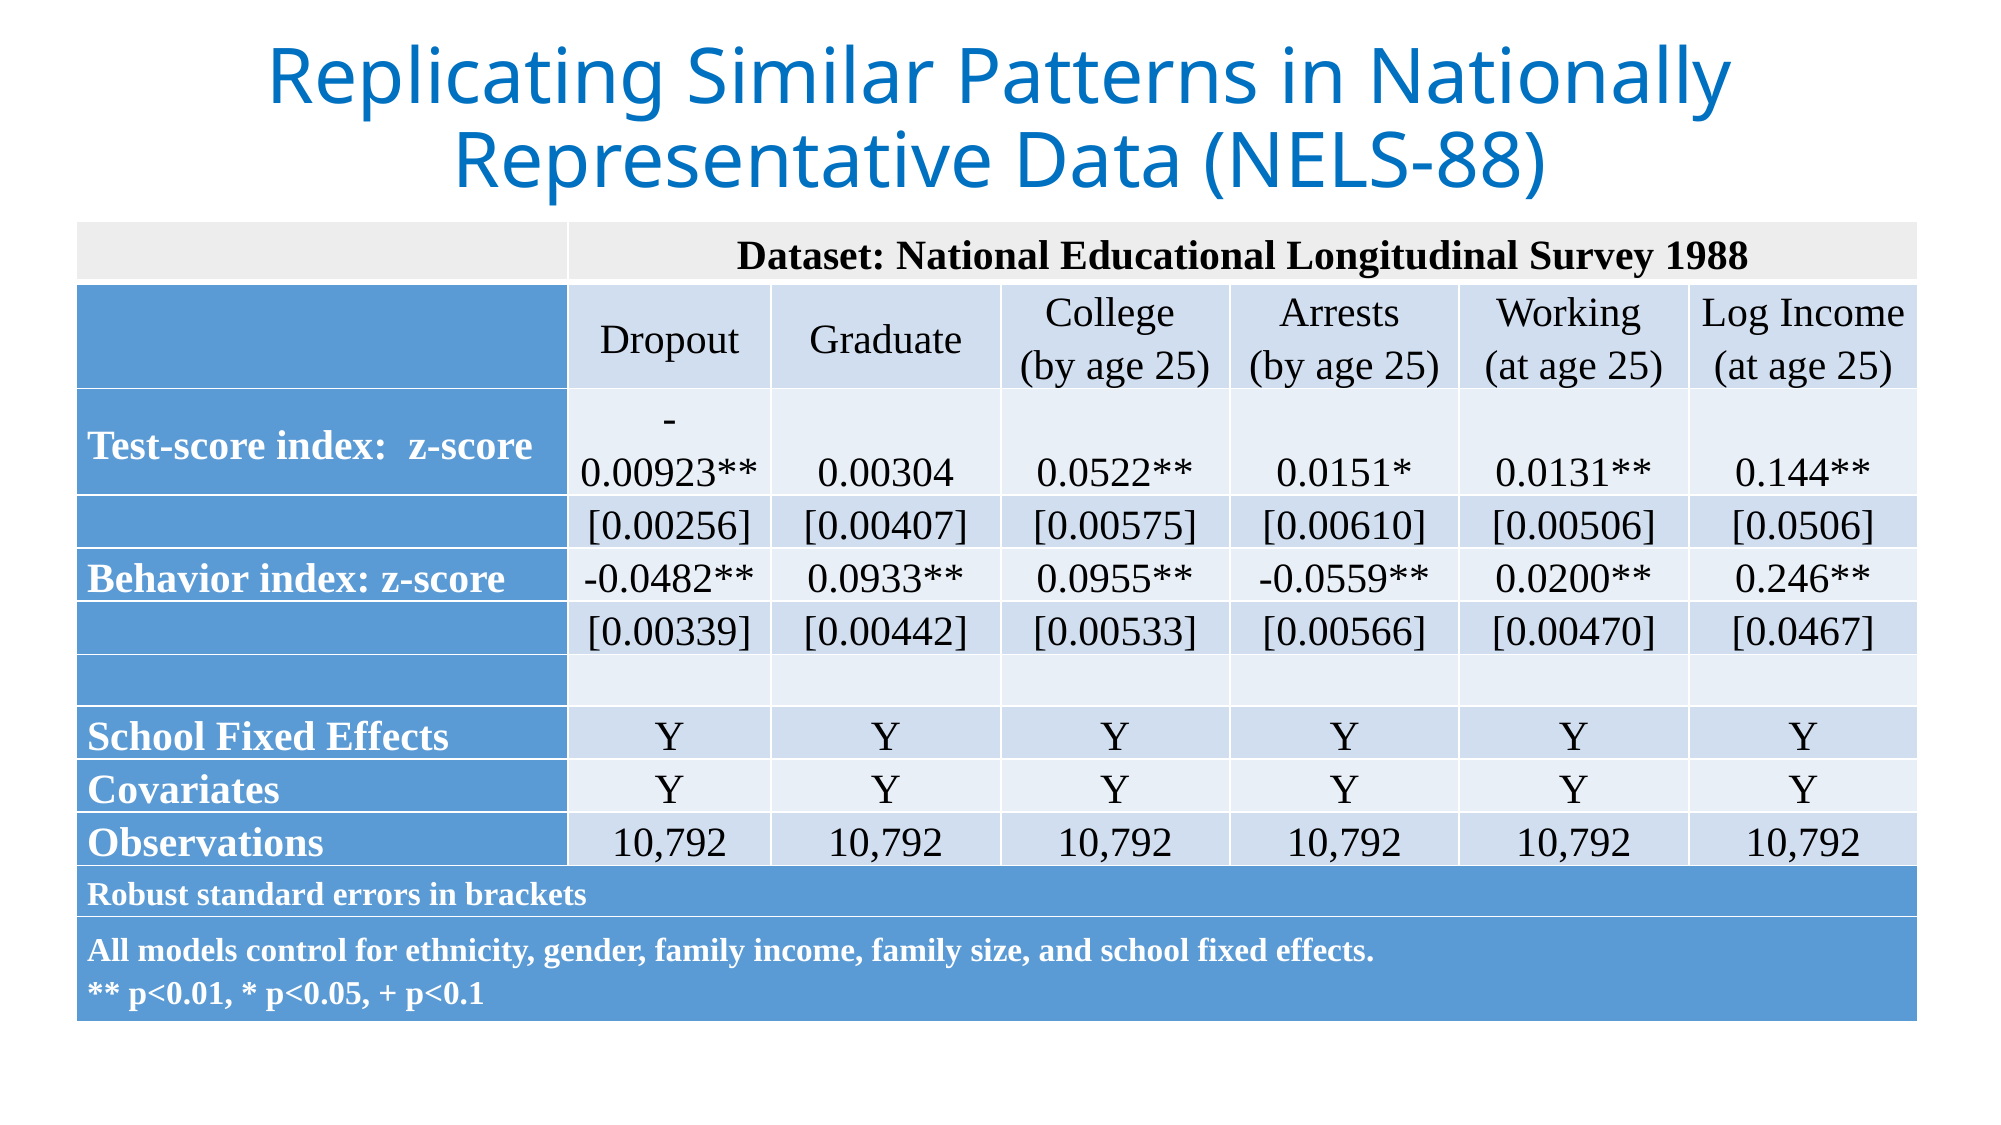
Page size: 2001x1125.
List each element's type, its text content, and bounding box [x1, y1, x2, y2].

table_cell Y [1231, 760, 1458, 811]
table_cell Log Income (at age 25) [1690, 285, 1917, 388]
table_header Dataset: National Educational Longitudinal Survey 1988 [569, 222, 1917, 279]
table_cell 0.144** [1690, 389, 1917, 494]
table_cell Dropout [569, 285, 770, 388]
table_cell 10,792 [1690, 813, 1917, 865]
table_cell [77, 285, 567, 388]
table_cell -0.00923** [569, 389, 770, 494]
table_cell [77, 602, 567, 654]
table_cell 10,792 [772, 813, 1000, 865]
table_cell Y [1460, 760, 1688, 811]
table_cell [0.00506] [1460, 496, 1688, 547]
table_cell [1690, 655, 1917, 705]
table_cell Test-score index: z-score [77, 389, 567, 494]
table_cell 0.0200** [1460, 549, 1688, 600]
table_cell [1231, 655, 1458, 705]
table_cell Y [1460, 707, 1688, 758]
table_cell [1002, 655, 1229, 705]
table_cell [0.00533] [1002, 602, 1229, 654]
table_cell 0.0933** [772, 549, 1000, 600]
table_cell 10,792 [1002, 813, 1229, 865]
table_cell 10,792 [569, 813, 770, 865]
table_cell Y [569, 760, 770, 811]
table_cell -0.0482** [569, 549, 770, 600]
table_cell 0.0151* [1231, 389, 1458, 494]
table_cell Covariates [77, 760, 567, 811]
table_cell [772, 655, 1000, 705]
table_cell 0.0522** [1002, 389, 1229, 494]
table_cell [569, 655, 770, 705]
table_cell Working (at age 25) [1460, 285, 1688, 388]
table_cell 0.00304 [772, 389, 1000, 494]
table_cell [0.00470] [1460, 602, 1688, 654]
table_header [77, 222, 567, 279]
table_cell Y [772, 760, 1000, 811]
table_cell [0.0467] [1690, 602, 1917, 654]
table_cell [0.00442] [772, 602, 1000, 654]
table_cell Y [1002, 707, 1229, 758]
table_cell [1460, 655, 1688, 705]
table_cell Graduate [772, 285, 1000, 388]
table_cell [77, 496, 567, 547]
table_cell Y [1002, 760, 1229, 811]
table_cell School Fixed Effects [77, 707, 567, 758]
table_cell [77, 655, 567, 705]
table_cell [0.00407] [772, 496, 1000, 547]
title Replicating Similar Patterns in Nationally Representative Data (NELS-88) [137, 28, 1863, 214]
table_cell [0.0506] [1690, 496, 1917, 547]
table_cell Observations [77, 813, 567, 865]
table_cell Arrests (by age 25) [1231, 285, 1458, 388]
table_cell [0.00575] [1002, 496, 1229, 547]
table_cell 0.0955** [1002, 549, 1229, 600]
table_cell 0.0131** [1460, 389, 1688, 494]
table_cell 10,792 [1460, 813, 1688, 865]
table_cell [0.00256] [569, 496, 770, 547]
table_cell [0.00339] [569, 602, 770, 654]
table_cell -0.0559** [1231, 549, 1458, 600]
table_cell Y [569, 707, 770, 758]
table_cell All models control for ethnicity, gender, family income, family size, and school fixed effects. ** p<0.01, * p<0.05, + p<0.1 [77, 917, 1917, 1021]
table_cell Y [1690, 707, 1917, 758]
table_cell College (by age 25) [1002, 285, 1229, 388]
table_cell Y [772, 707, 1000, 758]
table_cell Y [1690, 760, 1917, 811]
table_cell Behavior index: z-score [77, 549, 567, 600]
table_cell Robust standard errors in brackets [77, 866, 1917, 916]
table_cell Y [1231, 707, 1458, 758]
table_cell [0.00566] [1231, 602, 1458, 654]
table_cell 0.246** [1690, 549, 1917, 600]
table_cell [0.00610] [1231, 496, 1458, 547]
table_cell 10,792 [1231, 813, 1458, 865]
